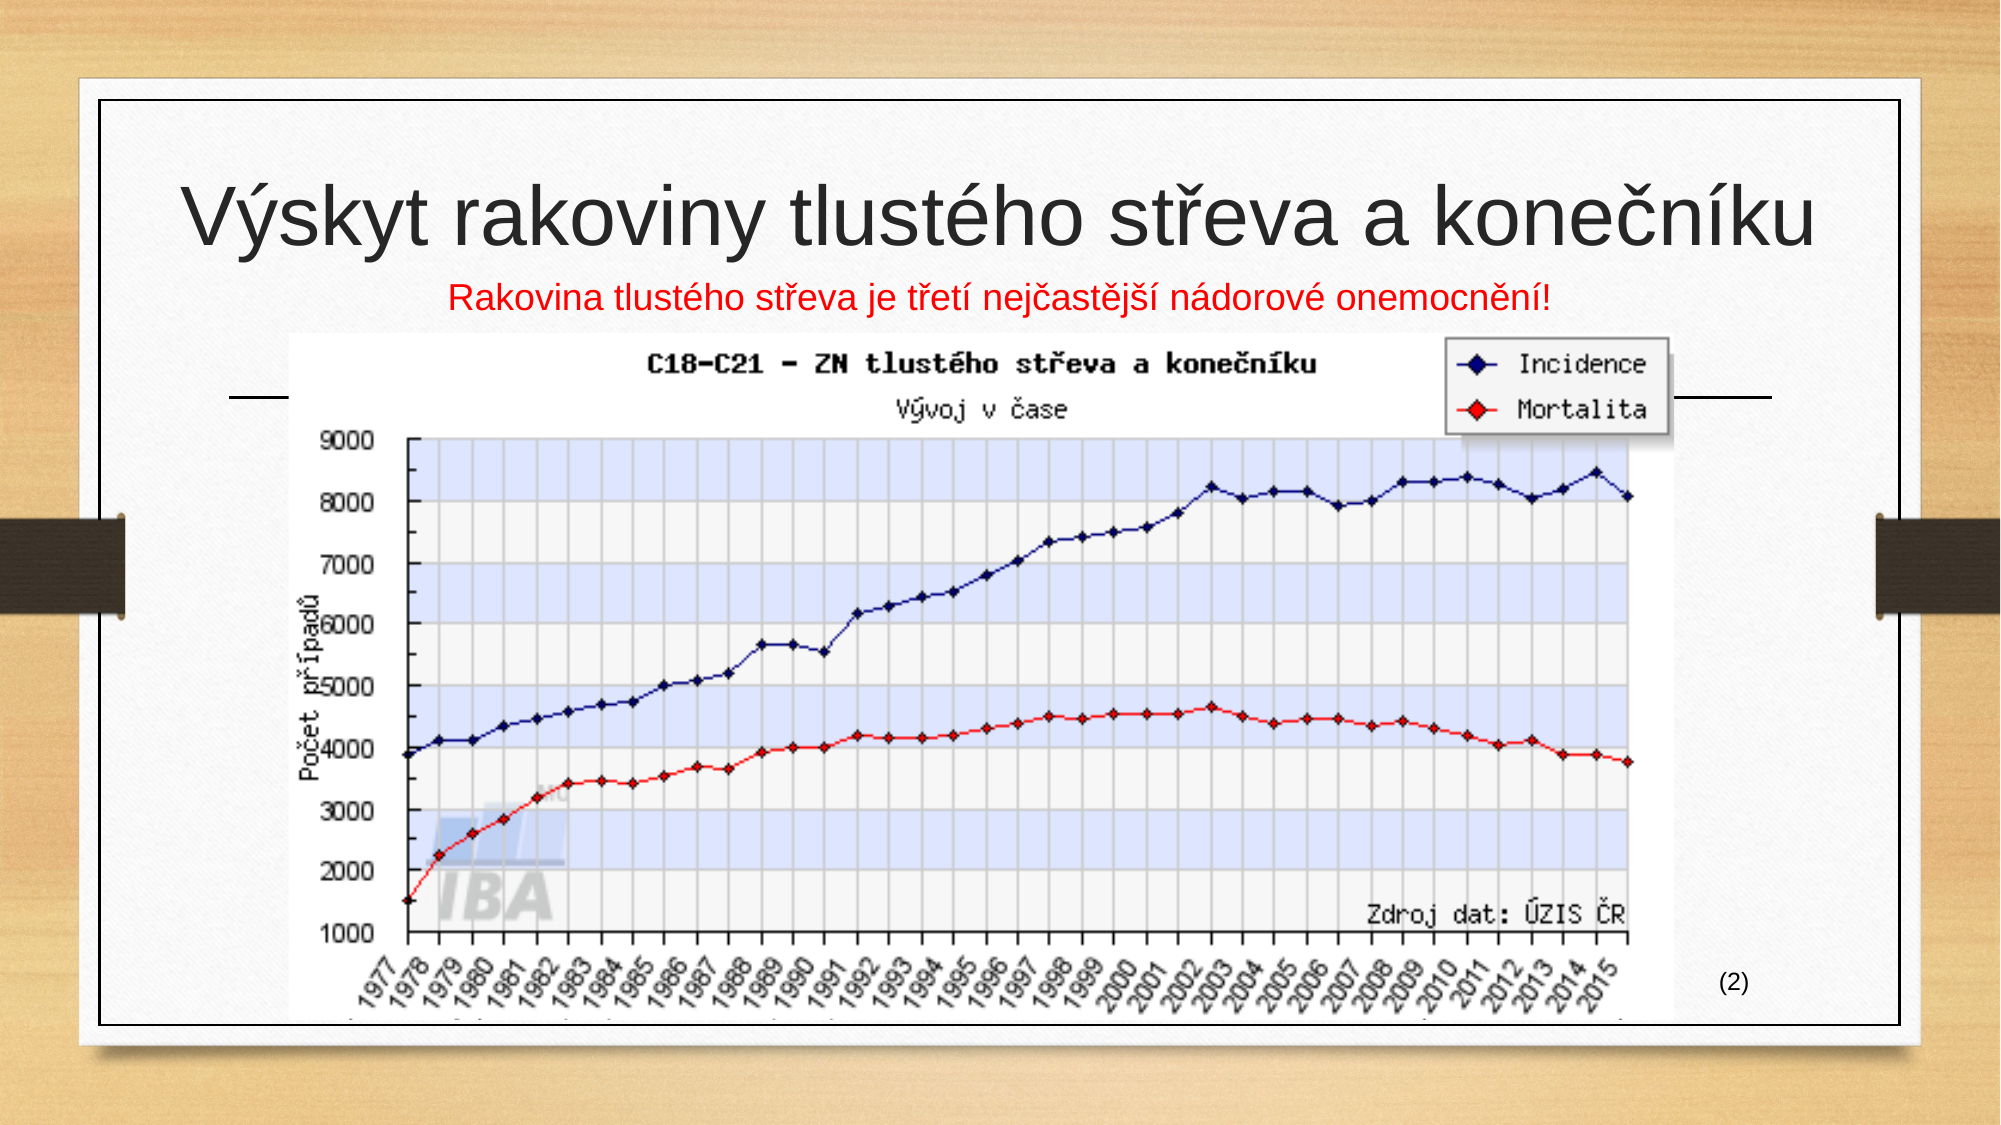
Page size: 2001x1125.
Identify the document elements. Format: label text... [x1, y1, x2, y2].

text_box Rakovina tlustého střeva je třetí nejčastější nádorové onemocnění! [365, 265, 1635, 326]
title Výskyt rakoviny tlustého střeva a konečníku [163, 104, 1837, 319]
picture [0, 0, 2001, 1125]
text_box (2) [1704, 958, 1770, 1003]
